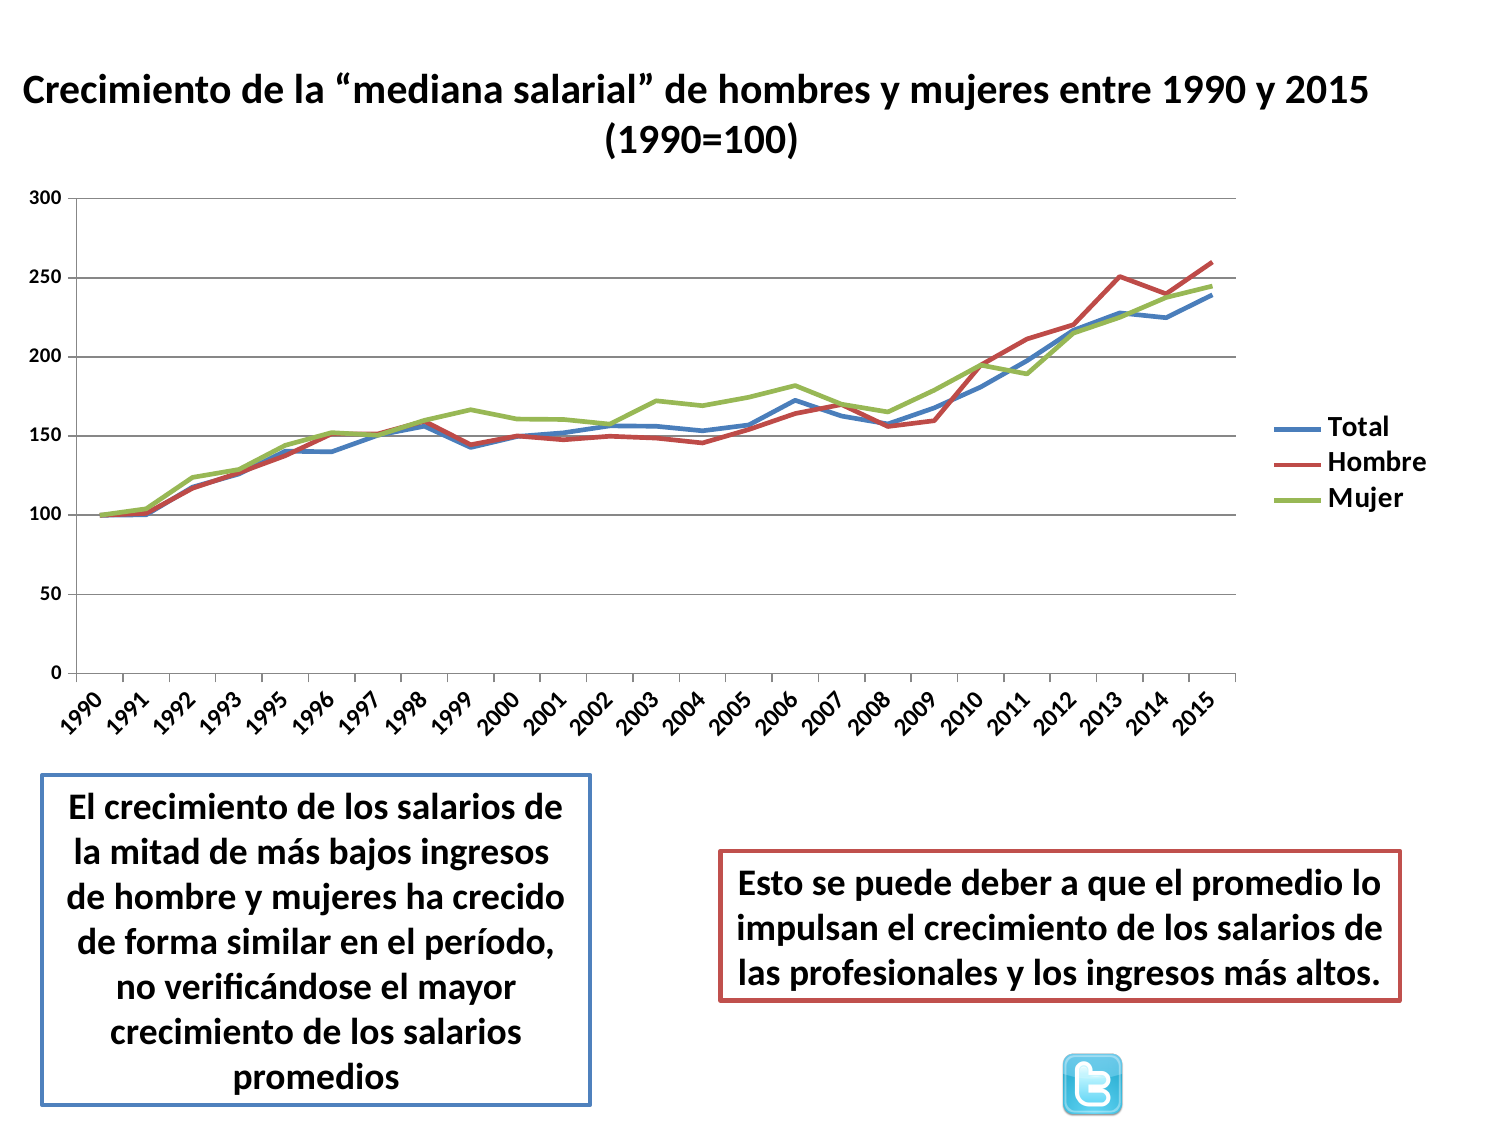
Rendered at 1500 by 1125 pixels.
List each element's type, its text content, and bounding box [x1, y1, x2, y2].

picture [1059, 1052, 1126, 1118]
text_box Crecimiento de la “mediana salarial” de hombres y mujeres entre 1990 y 2015 (1990=100) [0, 54, 1417, 175]
text_box El crecimiento de los salarios de la mitad de más bajos ingresos de hombre y mujeres ha crecido de forma similar en el período, no verificándose el mayor crecimiento de los salarios promedios [40, 773, 592, 1107]
list [62, 760, 1451, 1013]
chart [0, 176, 1451, 754]
text_box Esto se puede deber a que el promedio lo impulsan el crecimiento de los salarios de las profesionales y los ingresos más altos. [718, 849, 1402, 1003]
